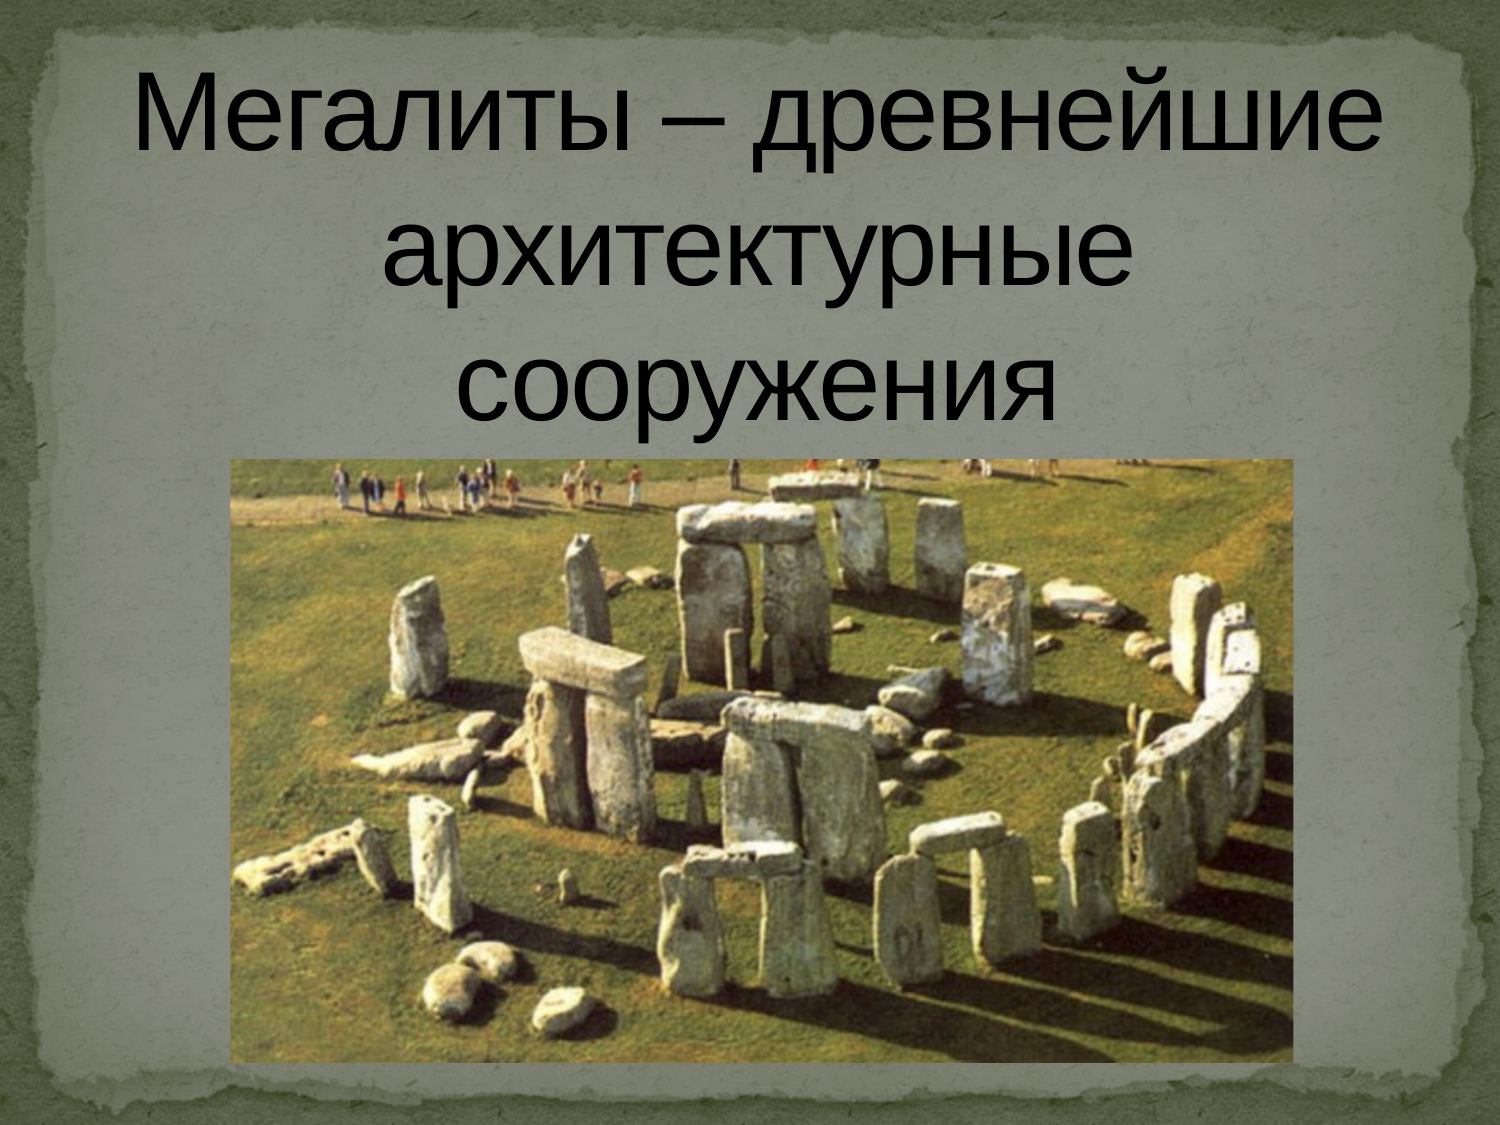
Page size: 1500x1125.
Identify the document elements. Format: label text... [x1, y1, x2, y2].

picture [230, 459, 1294, 1063]
title Мегалиты – древнейшие архитектурные сооружения [76, 125, 1440, 451]
